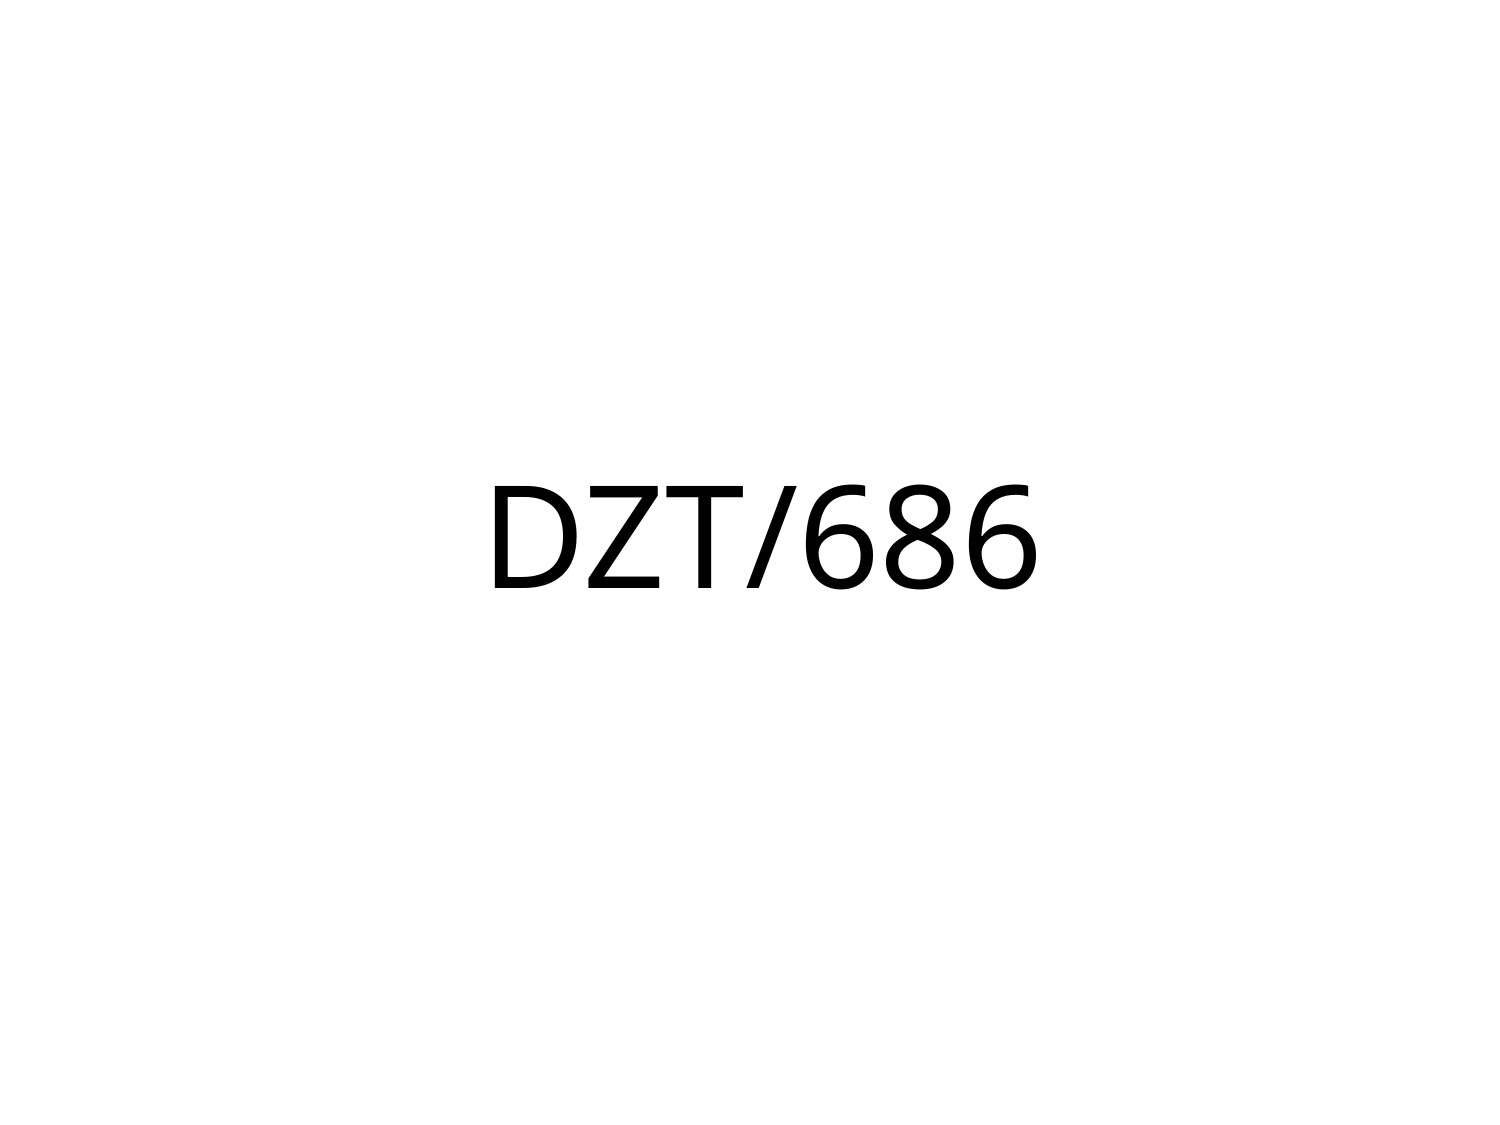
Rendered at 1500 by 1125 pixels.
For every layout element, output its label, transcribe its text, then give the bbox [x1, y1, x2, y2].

title DZT/686 [124, 437, 1401, 626]
